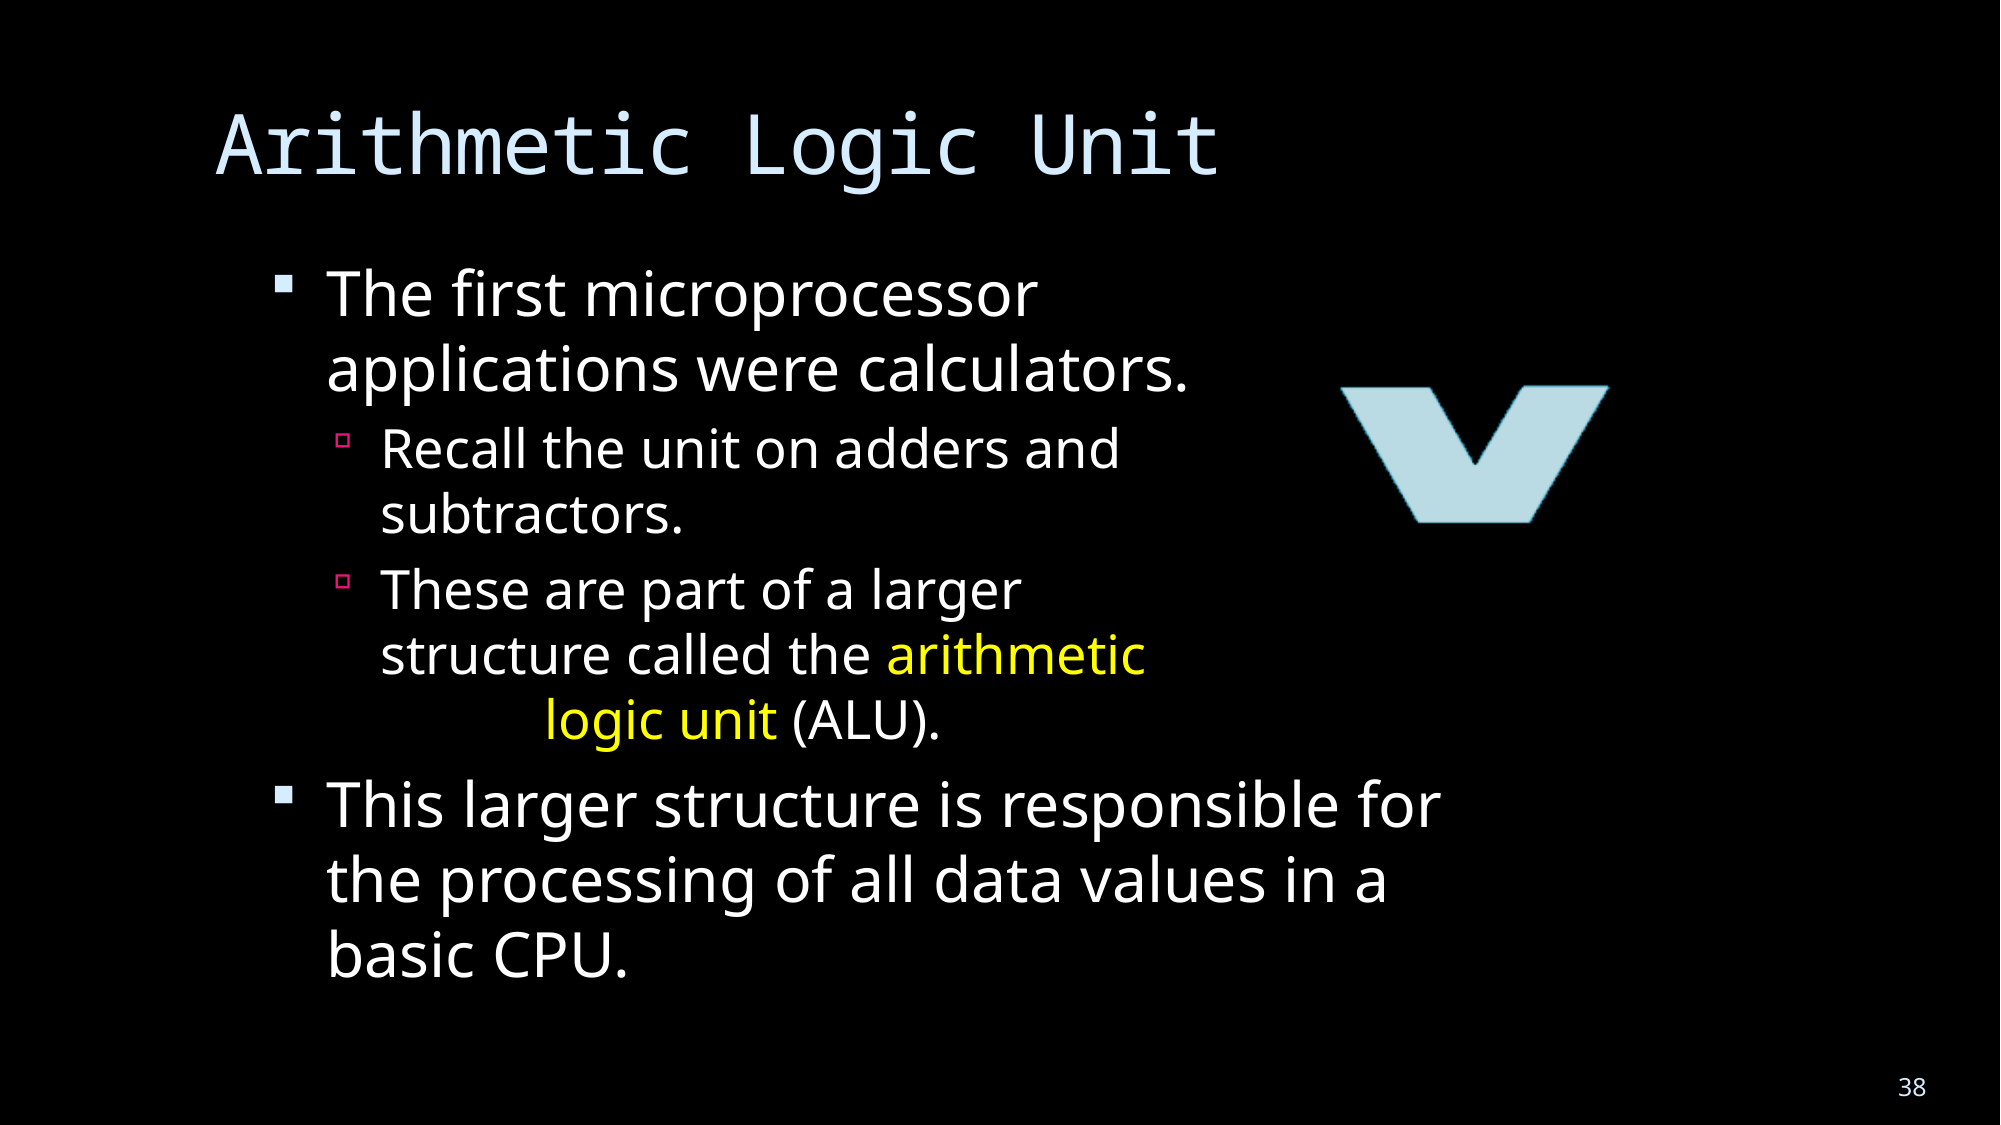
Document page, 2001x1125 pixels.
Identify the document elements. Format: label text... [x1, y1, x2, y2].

picture [1271, 278, 1686, 635]
title Arithmetic Logic Unit [200, 83, 1900, 234]
slide_number 38 [1883, 1052, 1984, 1113]
text_box 2 [1269, 276, 1519, 638]
list The first microprocessor applications were calculators. Recall the unit on adders and subtractors. These are part of a larger structure called the arithmetic logic unit (ALU). This larger structure is responsible for the processing of all data values in a basic CPU. [244, 246, 1519, 1022]
